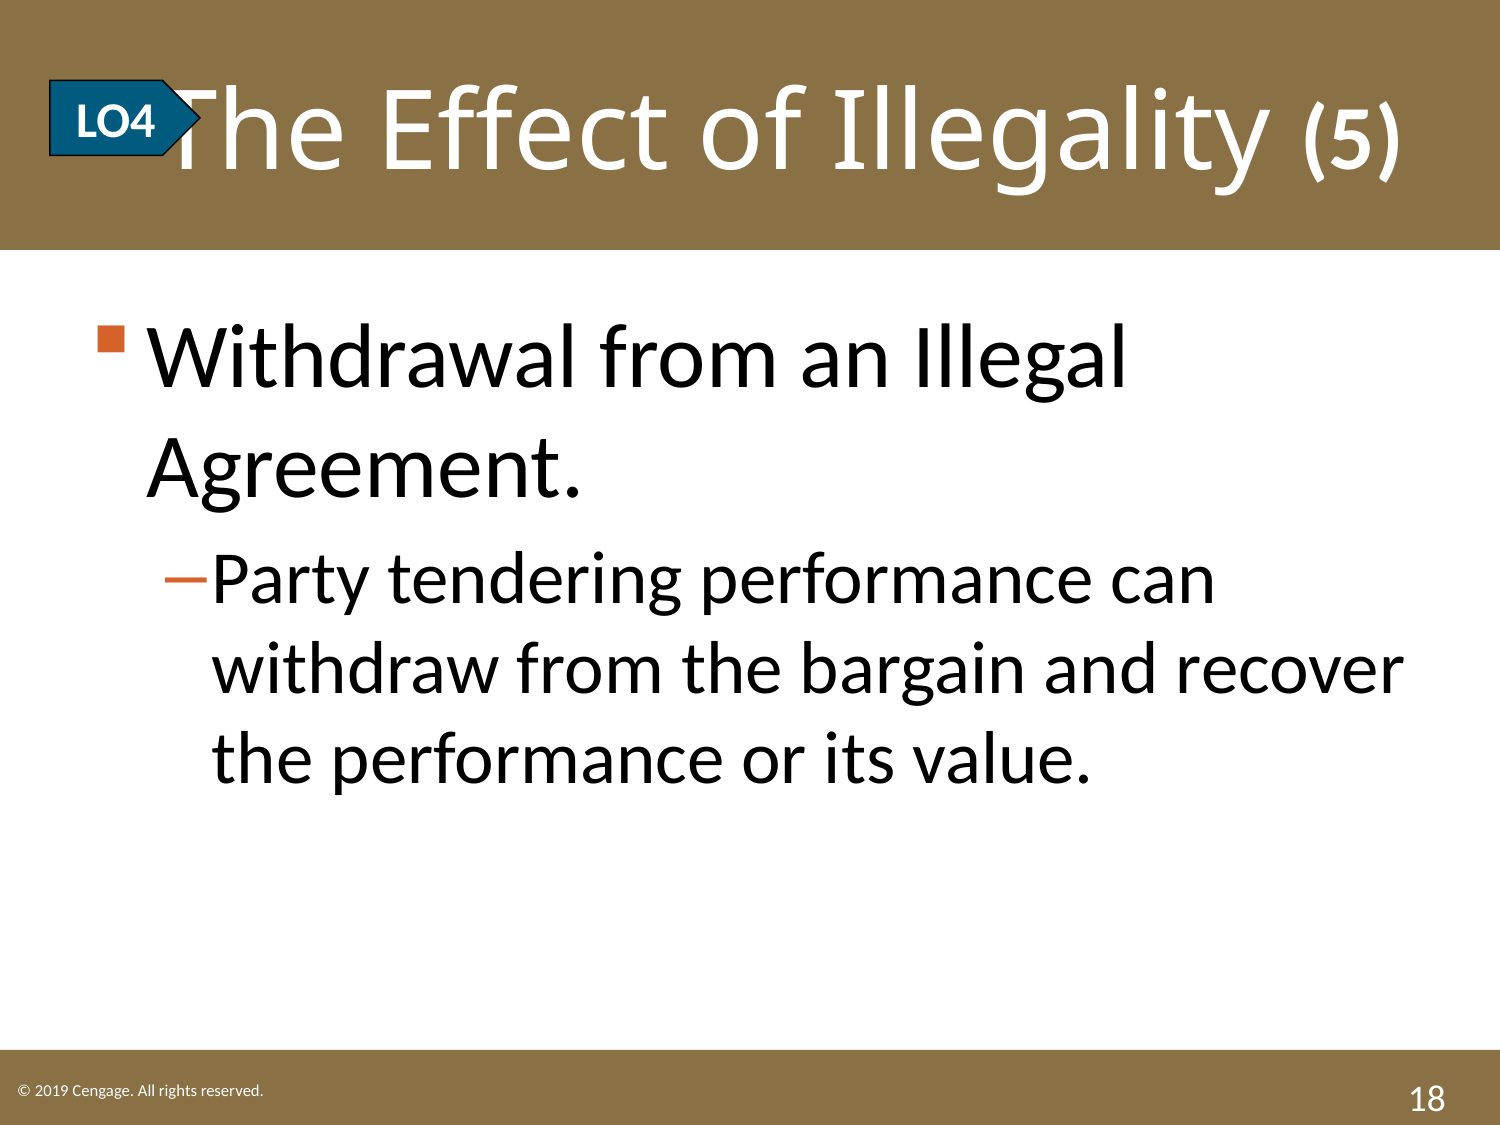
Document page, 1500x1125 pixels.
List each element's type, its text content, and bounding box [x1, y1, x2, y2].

title LO4 The Effect of Illegality (5) [0, 0, 1500, 251]
list Withdrawal from an Illegal Agreement. Party tendering performance can withdraw from the bargain and recover the performance or its value. [75, 287, 1425, 1031]
slide_number 18 [1110, 1074, 1461, 1119]
text_box LO4 [49, 80, 200, 156]
